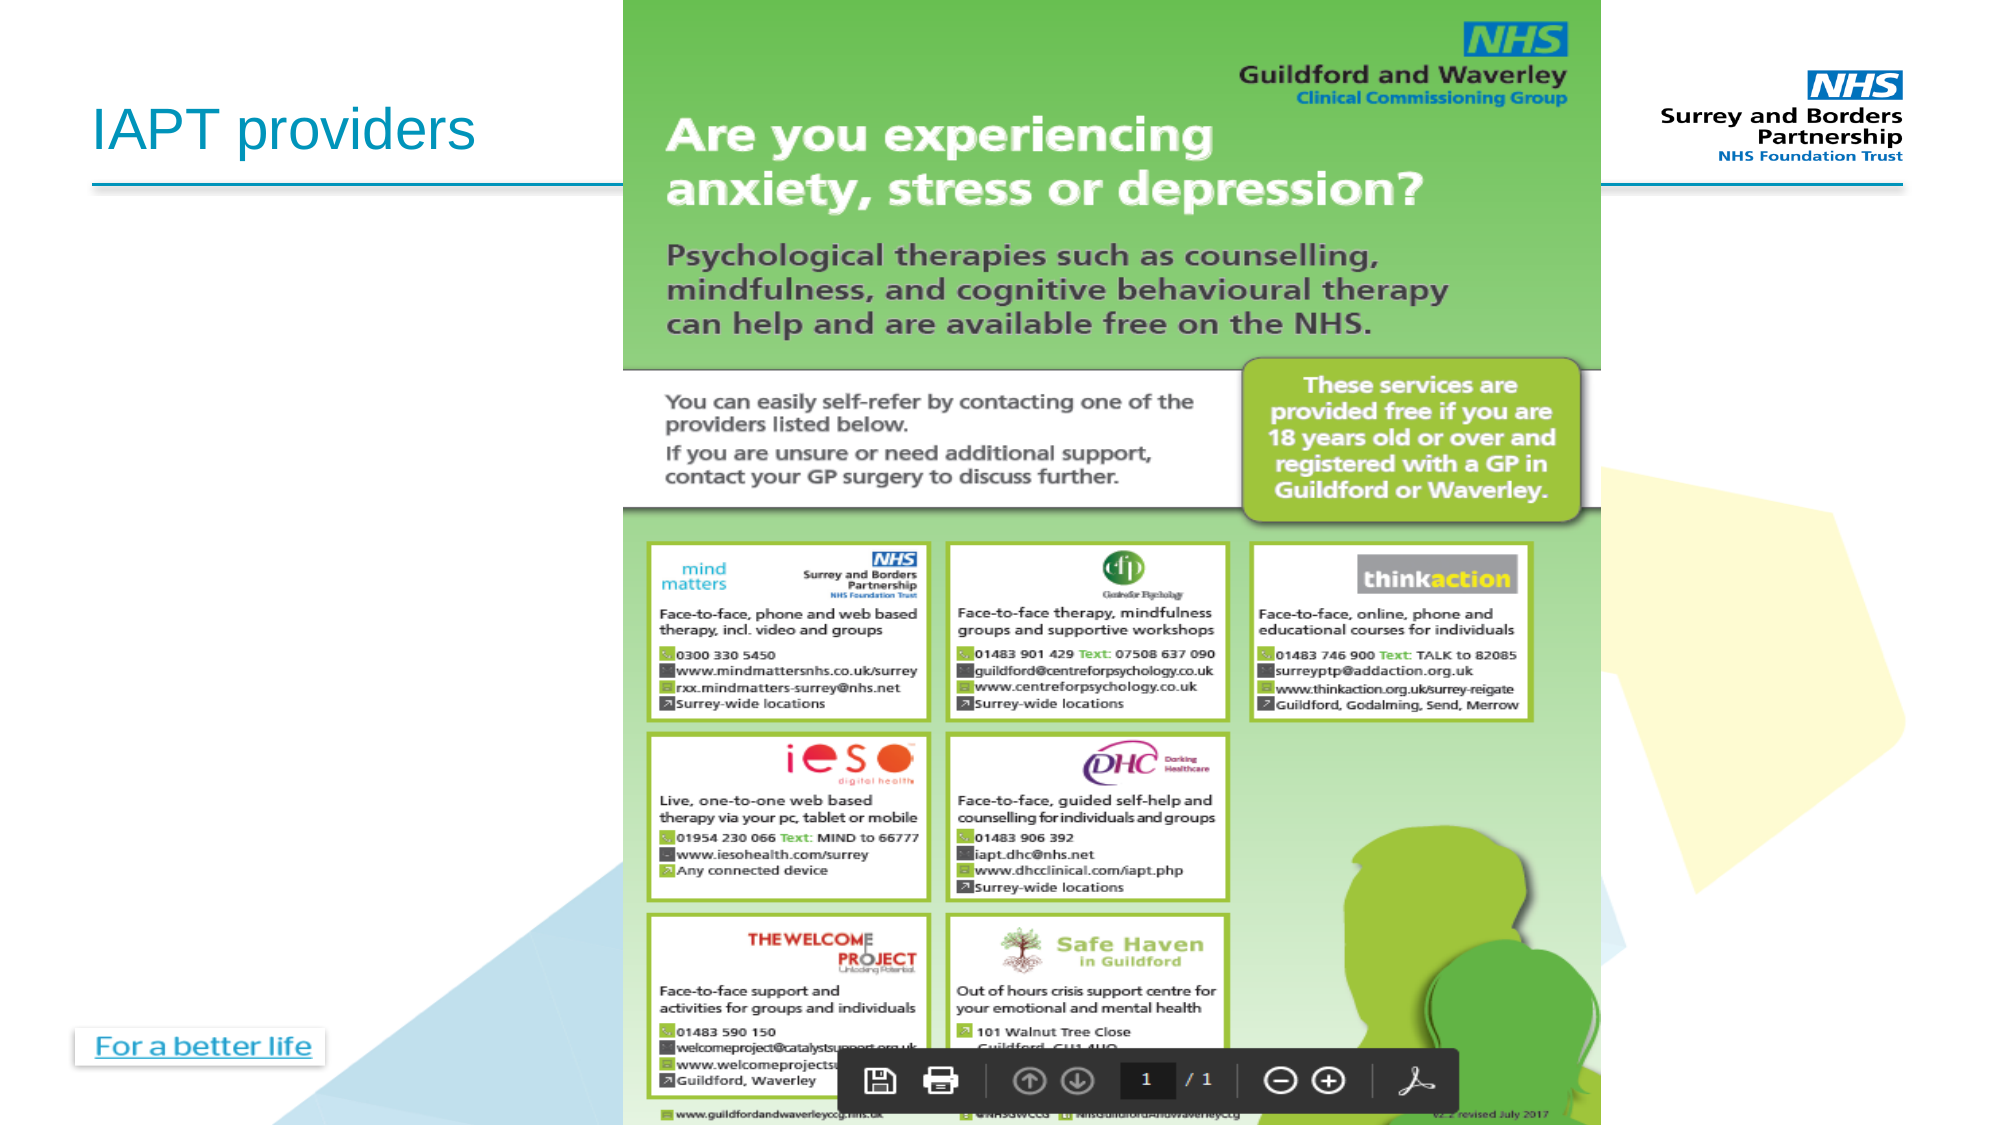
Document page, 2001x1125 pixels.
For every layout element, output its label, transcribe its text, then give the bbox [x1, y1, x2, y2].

picture [94, 1036, 313, 1059]
picture [271, 0, 1907, 1125]
title IAPT providers [91, 91, 618, 173]
title IAPT providers [1605, 91, 1903, 173]
picture [1661, 70, 1903, 91]
